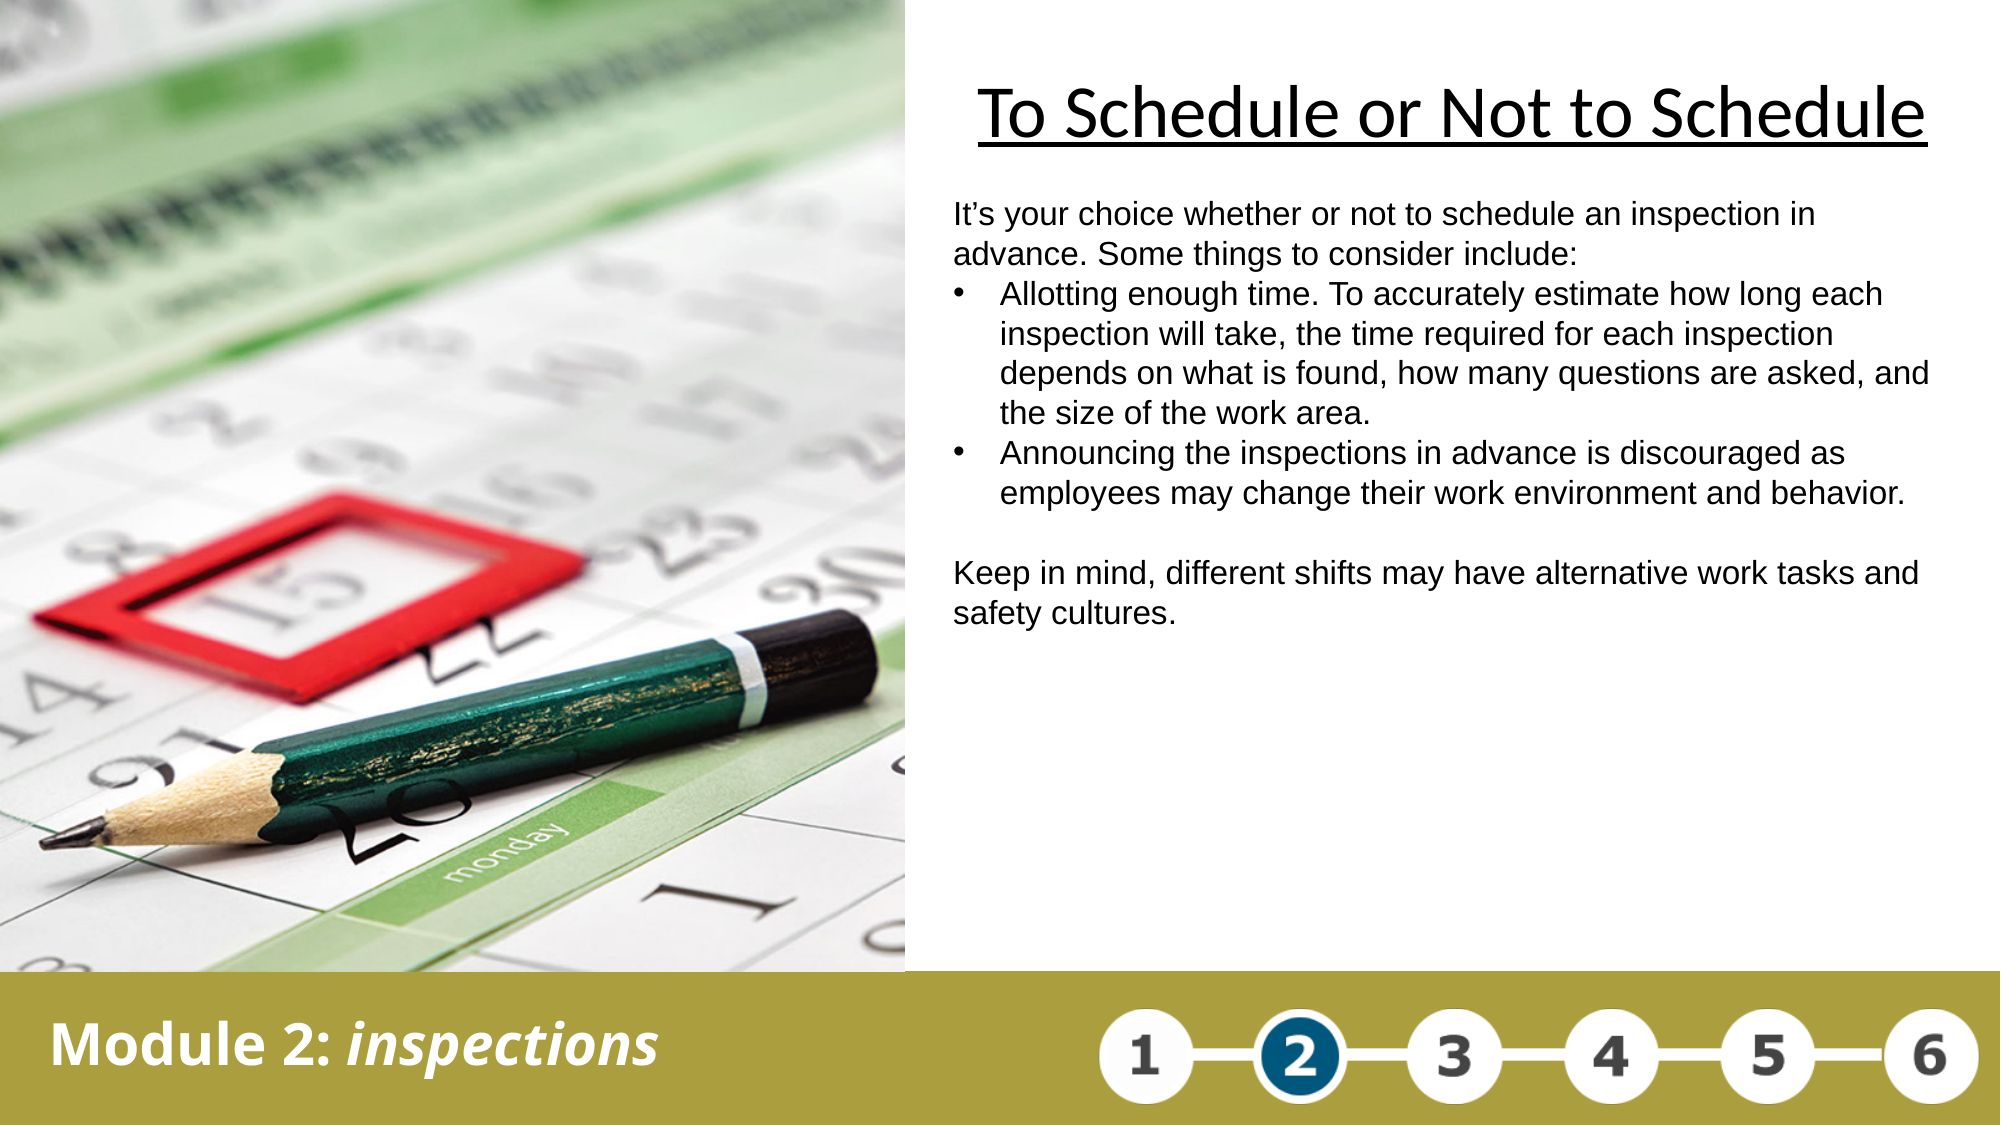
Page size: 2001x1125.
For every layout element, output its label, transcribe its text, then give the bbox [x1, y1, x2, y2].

text_box [0, 971, 2000, 1125]
picture [1077, 979, 2000, 1125]
picture [0, 0, 905, 972]
text_box Module 2: inspections [33, 999, 985, 1085]
text_box To Schedule or Not to Schedule It’s your choice whether or not to schedule an inspection in advance. Some things to consider include: Allotting enough time. To accurately estimate how long each inspection will take, the time required for each inspection depends on what is found, how many questions are asked, and the size of the work area. Announcing the inspections in advance is discouraged as employees may change their work environment and behavior. Keep in mind, different shifts may have alternative work tasks and safety cultures. [938, 54, 1968, 679]
